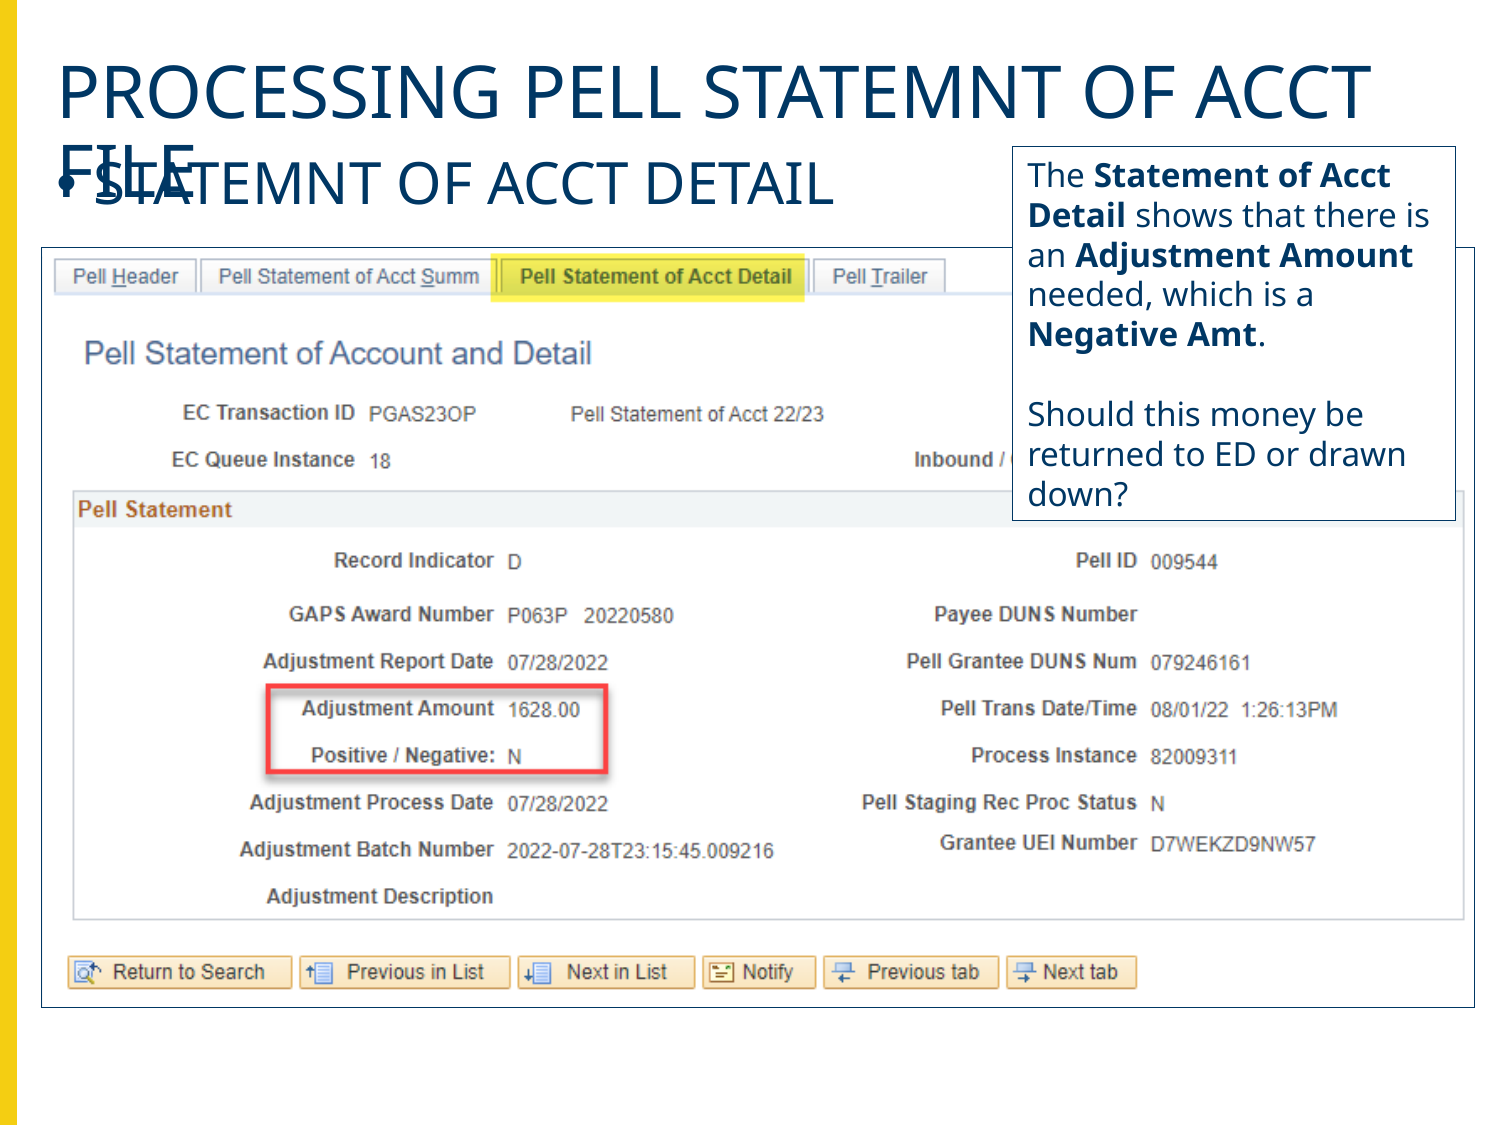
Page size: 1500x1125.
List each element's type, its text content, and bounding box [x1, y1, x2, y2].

picture [41, 247, 1475, 1008]
list STATEMNT OF ACCT DETAIL [41, 146, 1012, 247]
text_box The Statement of Acct Detail shows that there is an Adjustment Amount needed, which is a Negative Amt. Should this money be returned to ED or drawn down? [1012, 146, 1456, 247]
title Processing pell STATEMNT OF ACCT FILE [41, 48, 1448, 146]
